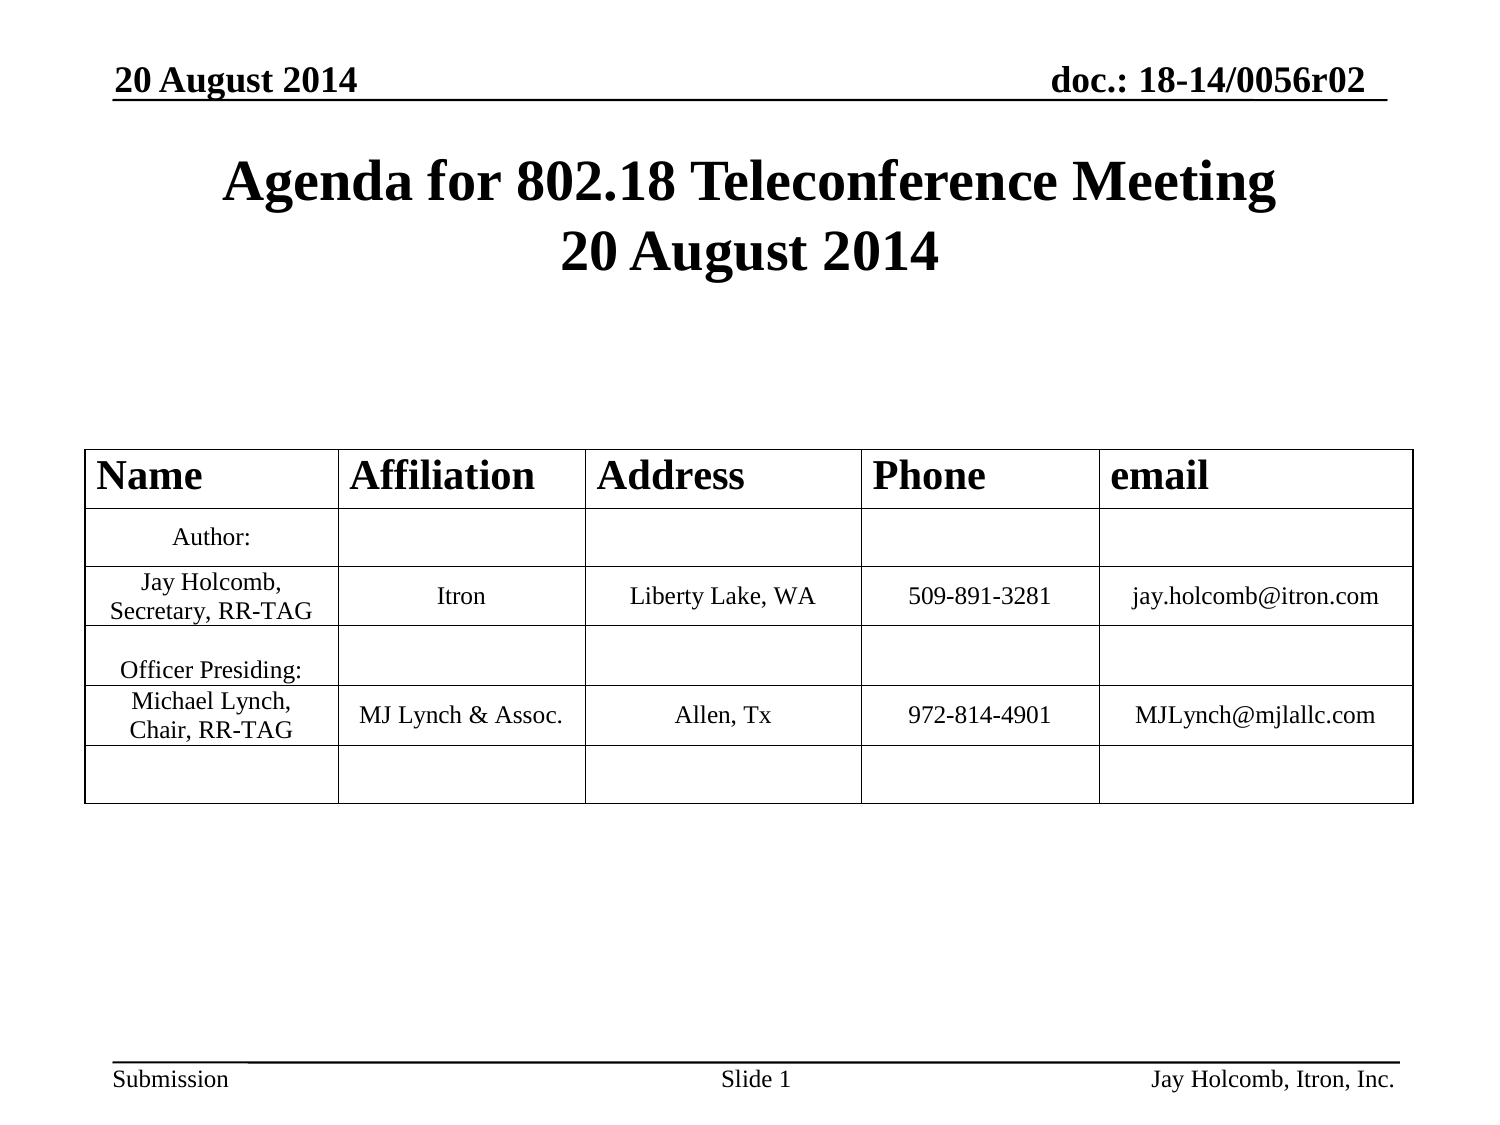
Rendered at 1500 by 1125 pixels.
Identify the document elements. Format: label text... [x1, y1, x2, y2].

slide_number Slide 1 [712, 1061, 800, 1093]
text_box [69, 449, 1444, 909]
title Agenda for 802.18 Teleconference Meeting 20 August 2014 [112, 137, 1388, 288]
footer Jay Holcomb, Itron, Inc. [1087, 1062, 1402, 1094]
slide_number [114, 54, 361, 101]
